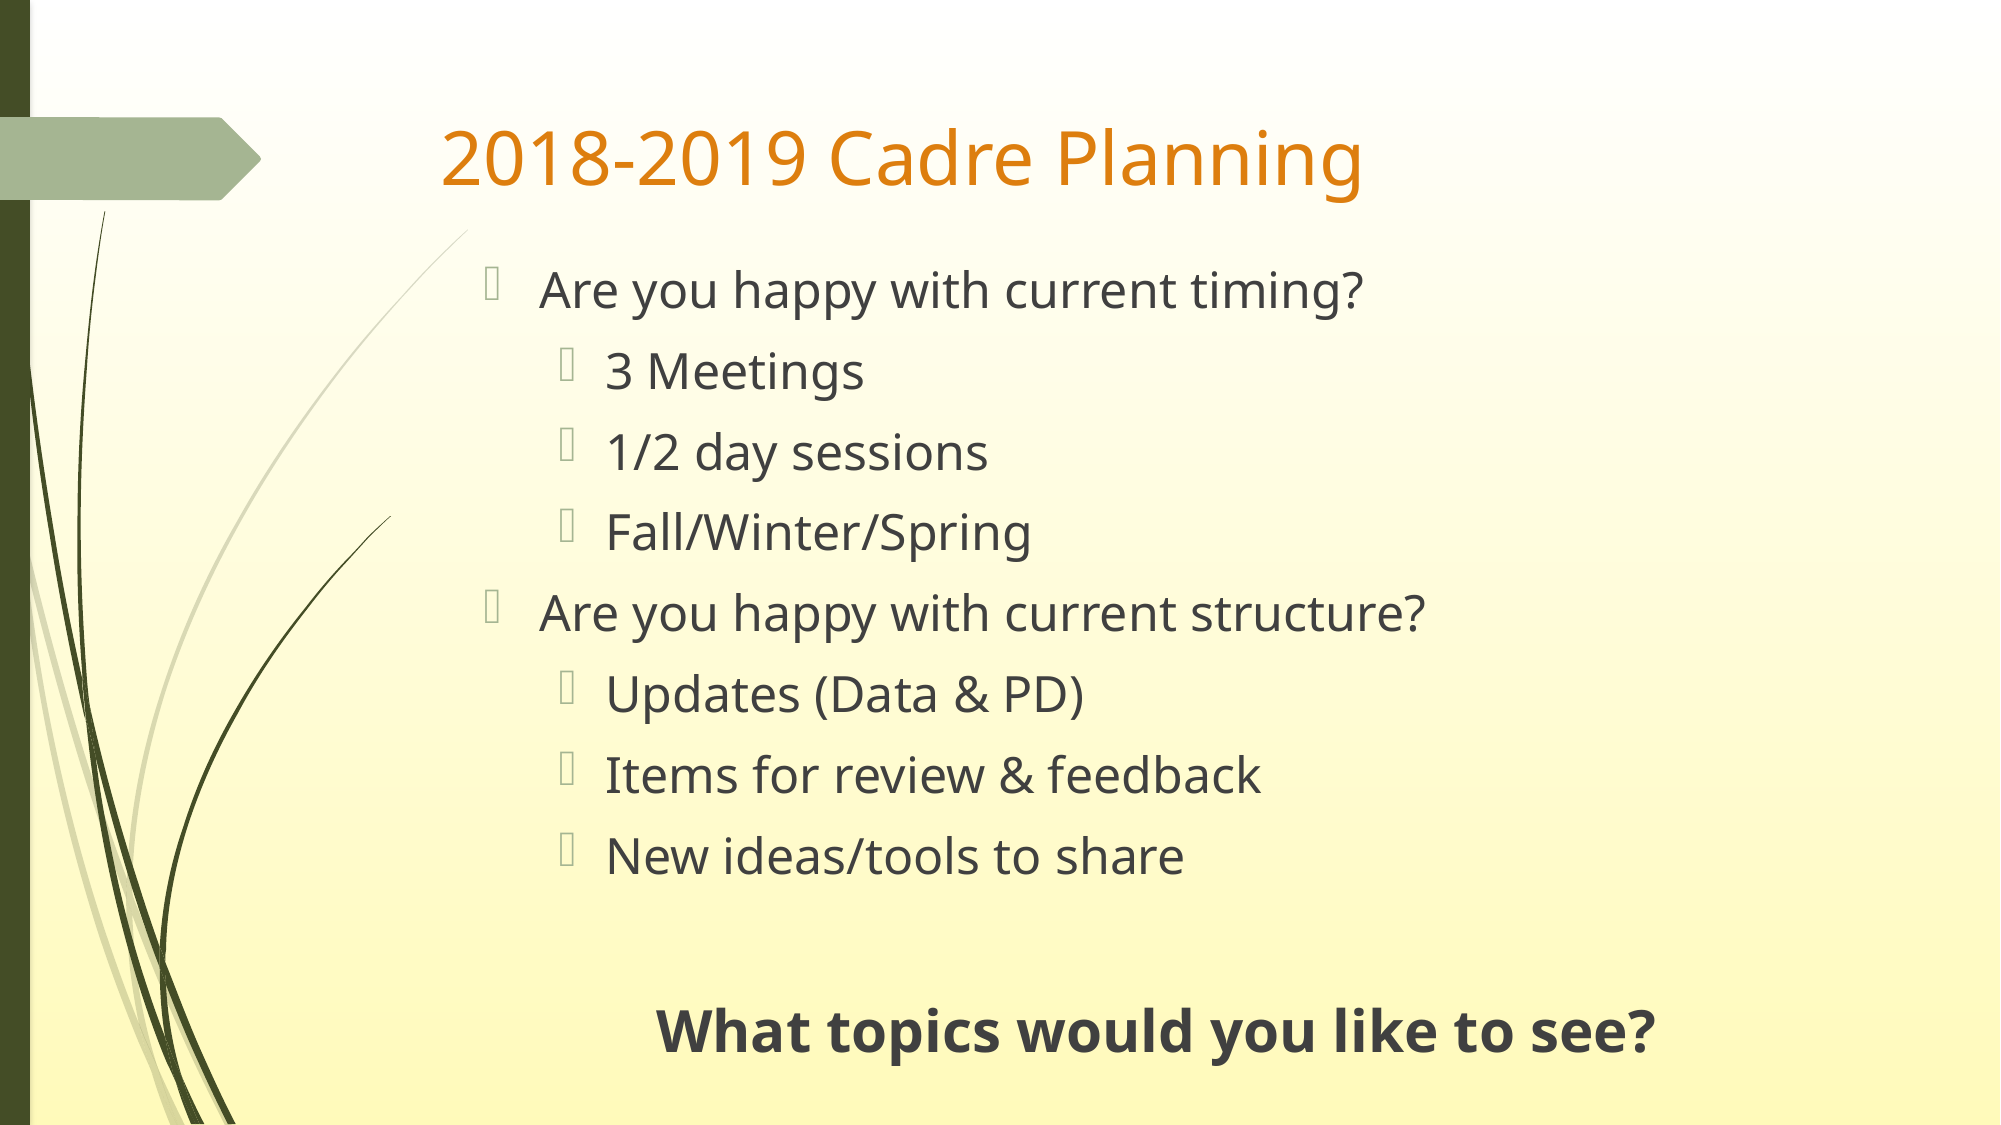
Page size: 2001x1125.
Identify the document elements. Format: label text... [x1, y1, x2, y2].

list Are you happy with current timing? 3 Meetings 1/2 day sessions Fall/Winter/Spring Are you happy with current structure? Updates (Data & PD) Items for review & feedback New ideas/tools to share What topics would you like to see? [468, 250, 1844, 918]
title 2018-2019 Cadre Planning [425, 102, 1888, 251]
